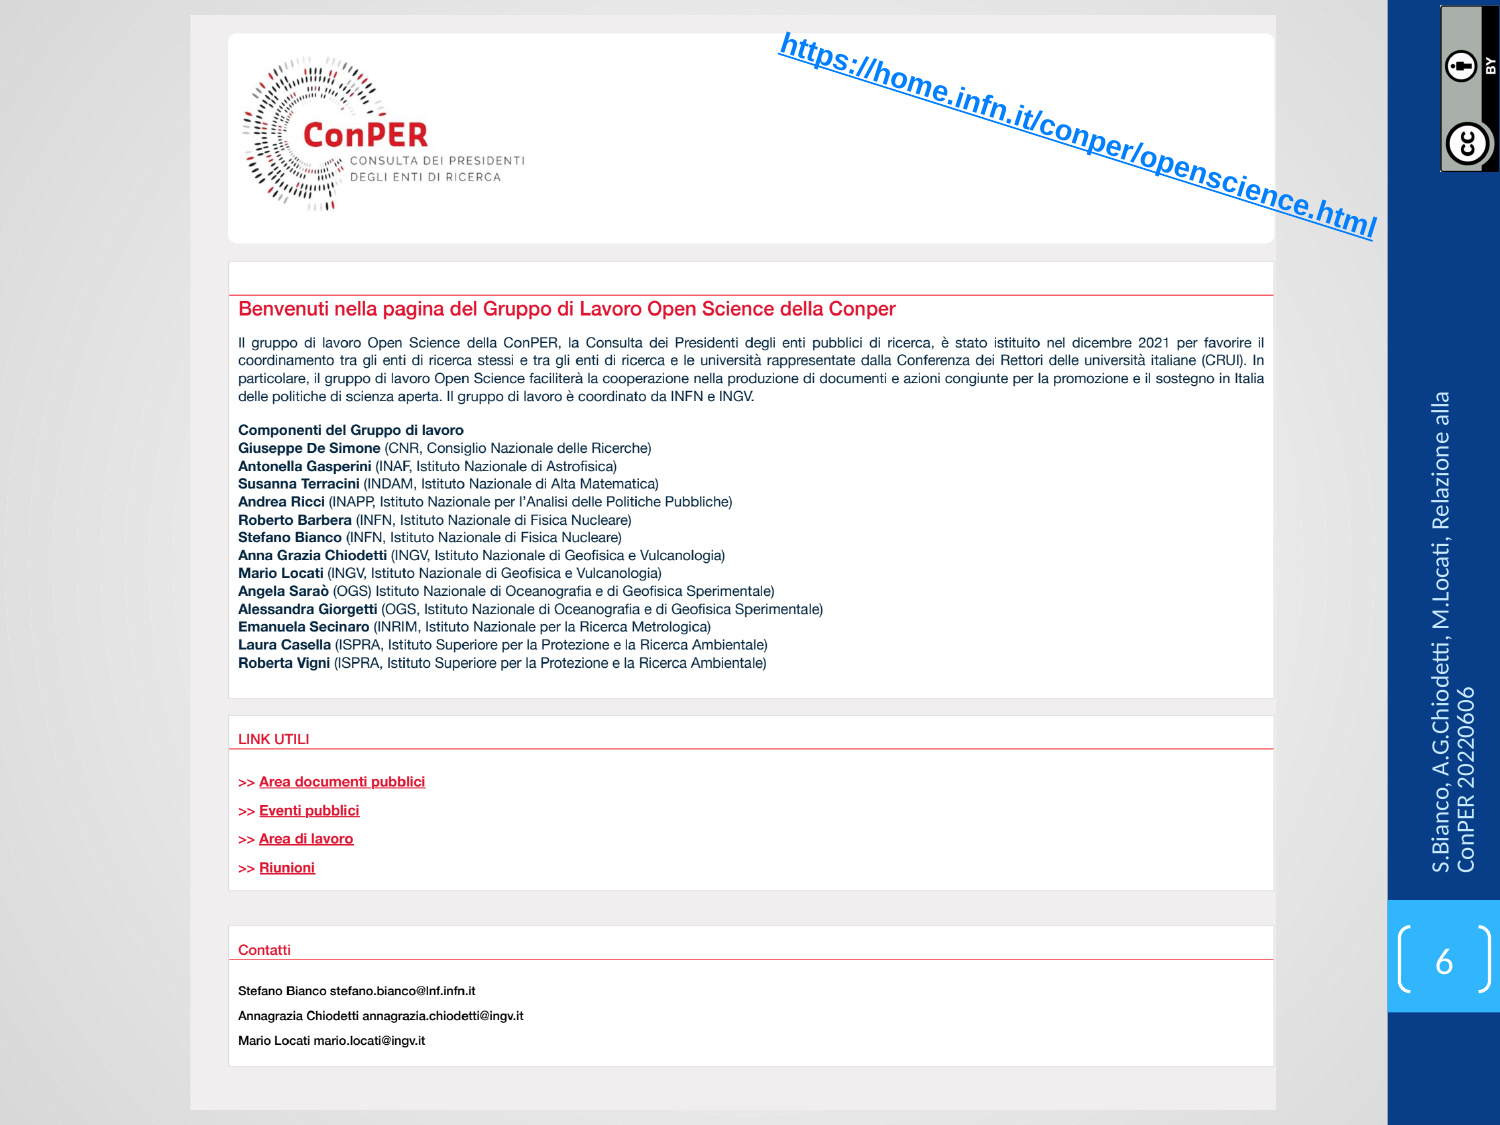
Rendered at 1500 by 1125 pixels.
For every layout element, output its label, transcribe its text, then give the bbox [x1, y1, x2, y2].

picture [190, 15, 1277, 1110]
text_box https://home.infn.it/conper/openscience.html [1281, 171, 1399, 257]
footer S.Bianco, A.G.Chiodetti, M.Locati, Relazione alla ConPER 20220606 [1408, 366, 1469, 889]
slide_number 6 [1397, 925, 1492, 994]
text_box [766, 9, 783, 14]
picture [1441, 6, 1499, 172]
